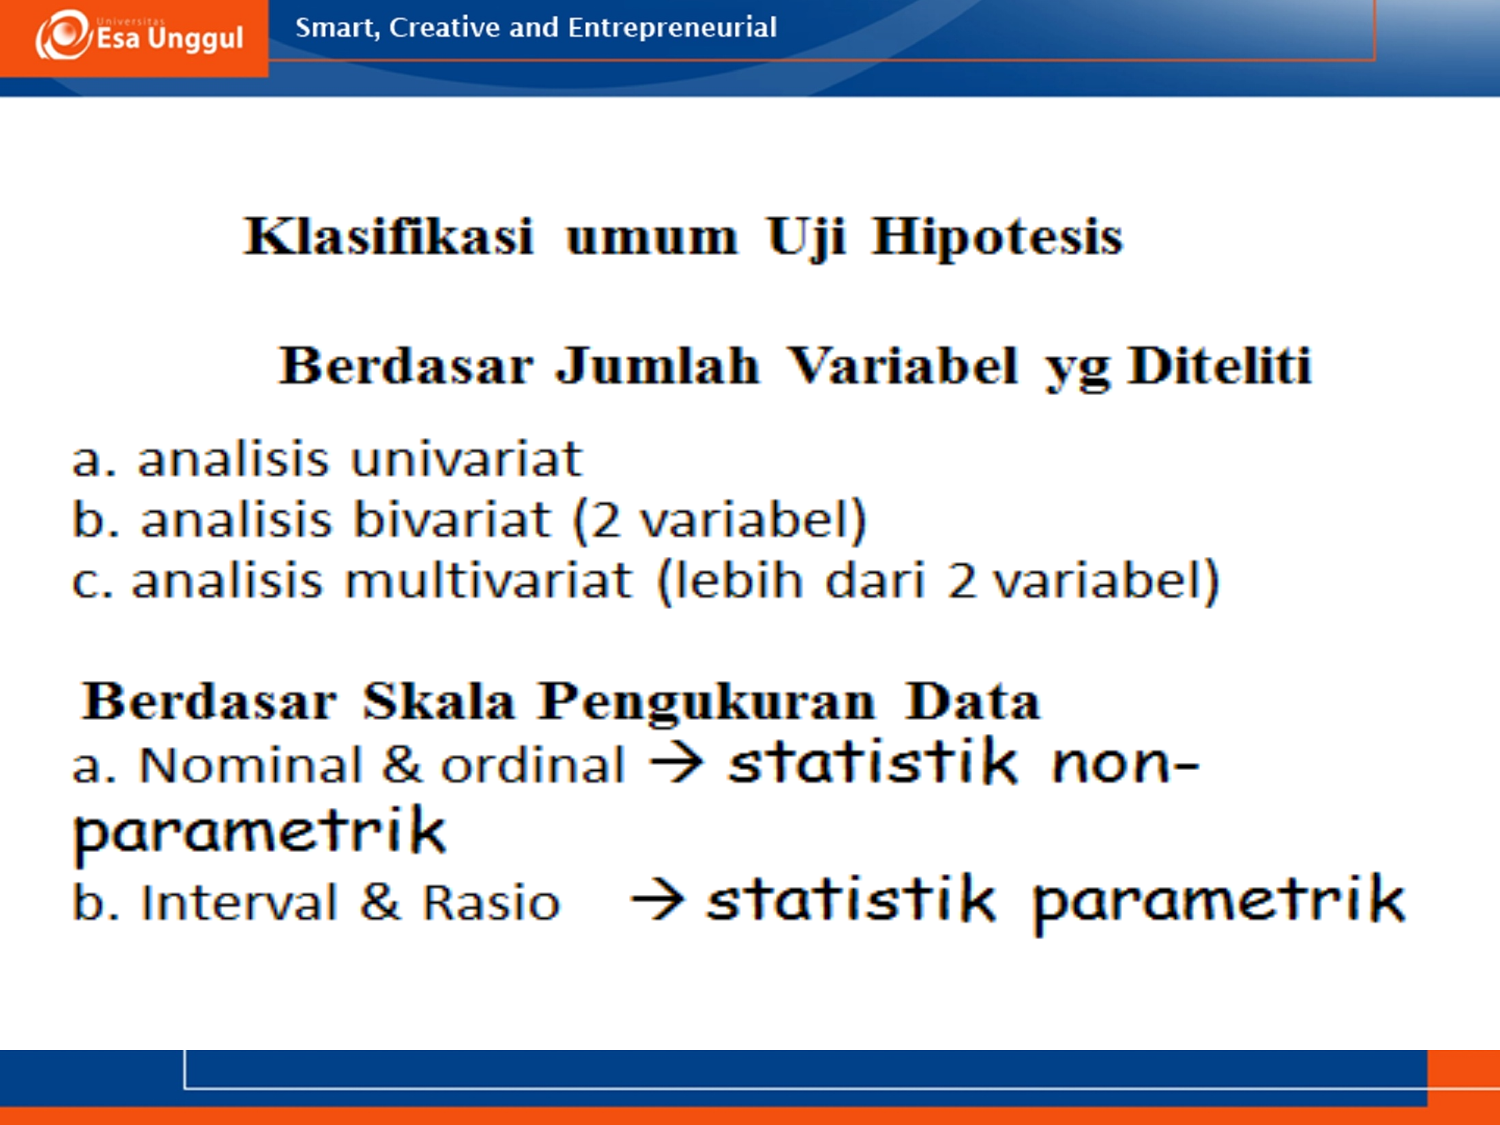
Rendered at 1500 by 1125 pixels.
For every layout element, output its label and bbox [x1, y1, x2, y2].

picture [0, 0, 1500, 99]
picture [0, 1051, 1500, 1125]
list [0, 99, 1500, 1051]
